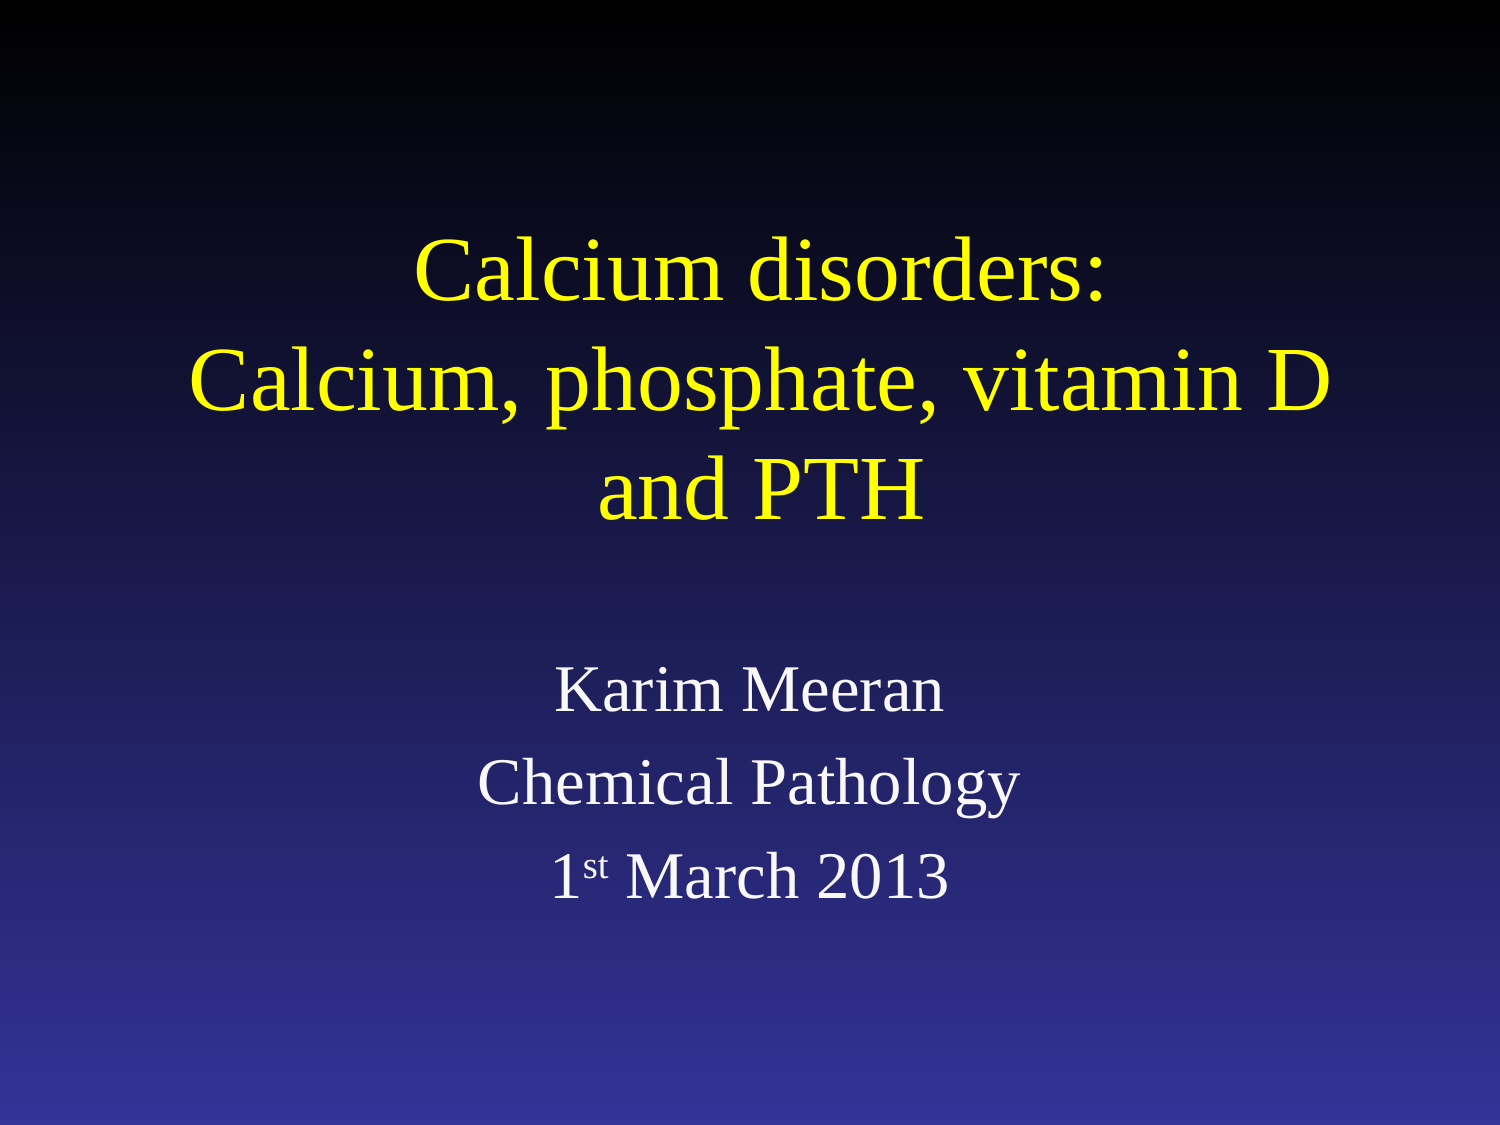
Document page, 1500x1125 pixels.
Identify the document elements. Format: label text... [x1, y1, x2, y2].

title Calcium disorders: Calcium, phosphate, vitamin D and PTH [111, 89, 1412, 658]
subtitle Karim Meeran Chemical Pathology 1st March 2013 [224, 637, 1276, 926]
